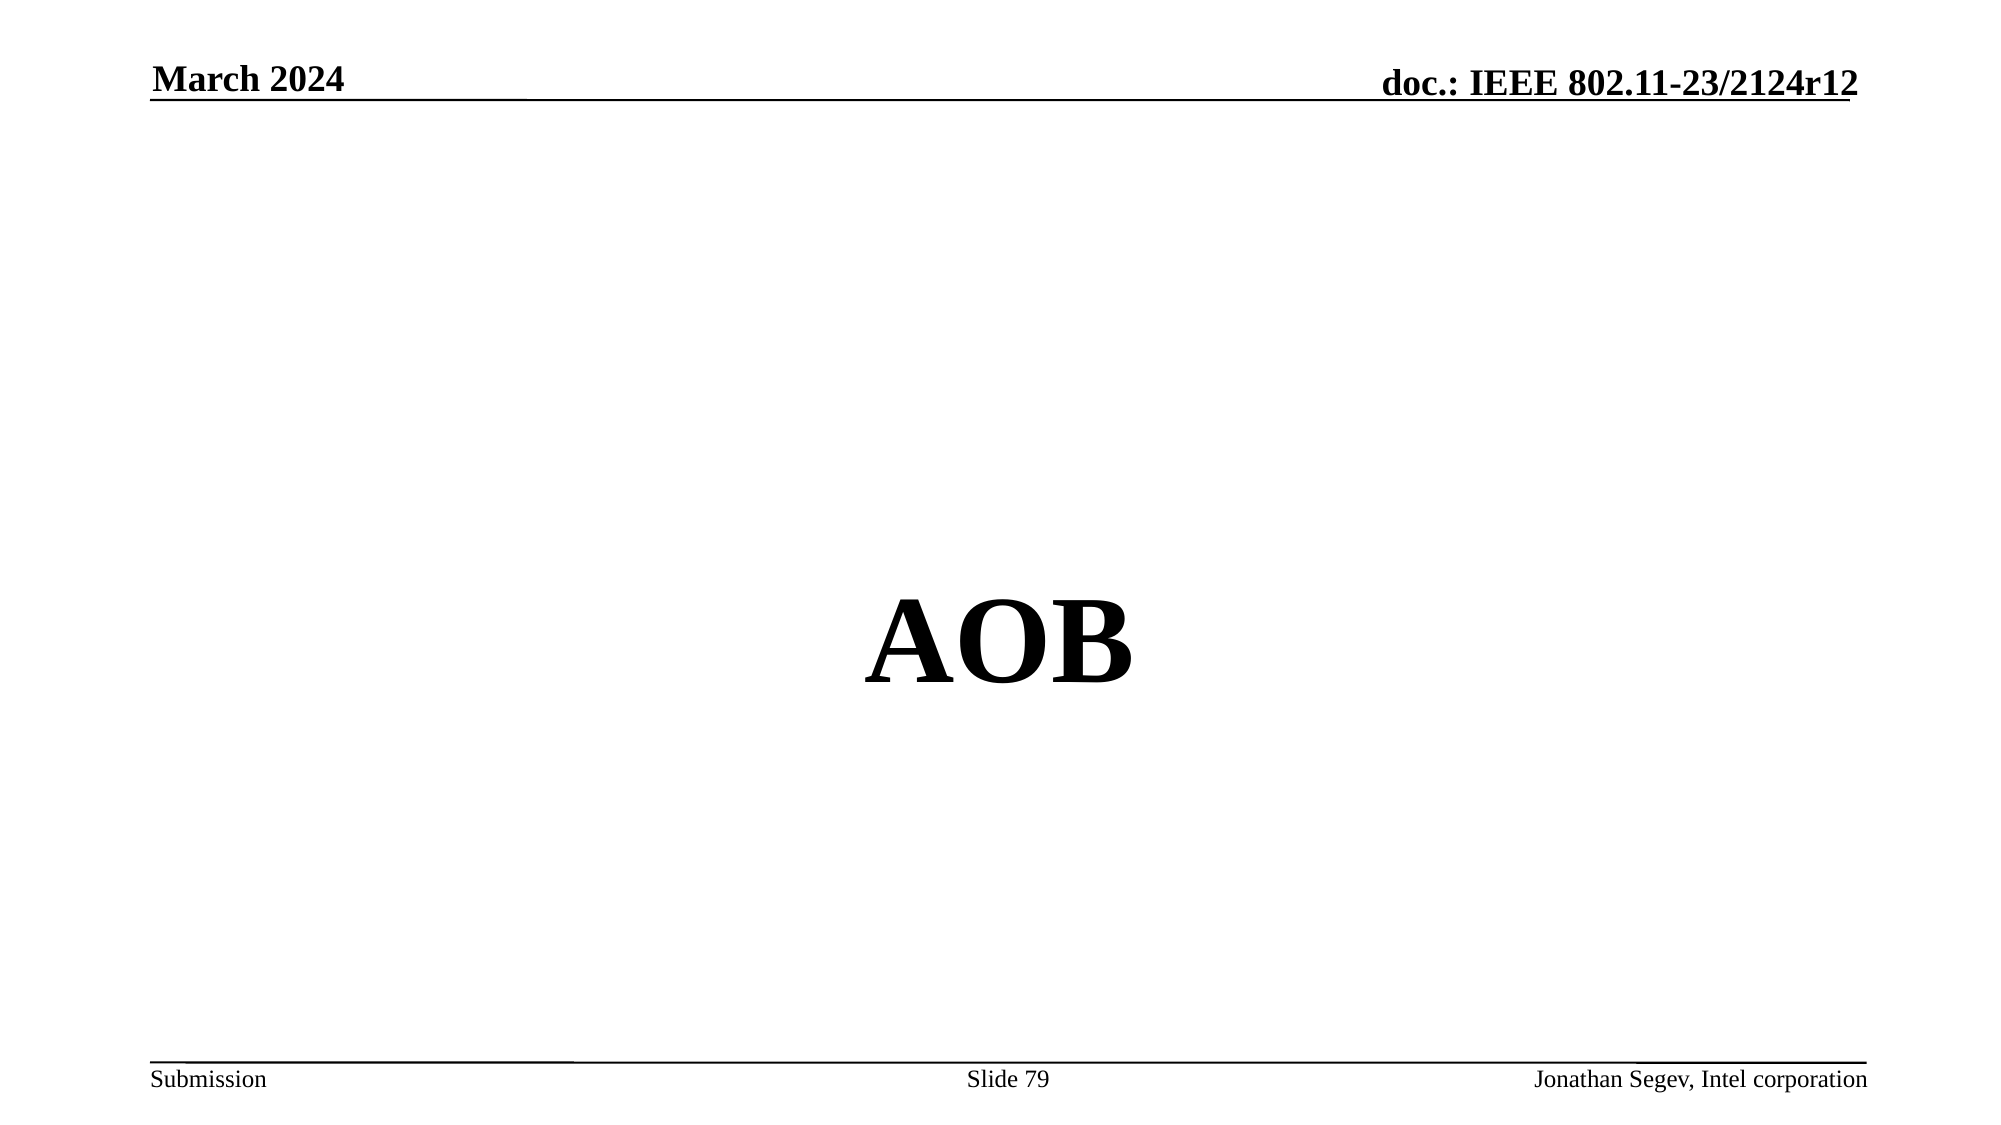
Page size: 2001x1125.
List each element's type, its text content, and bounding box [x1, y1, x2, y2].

slide_number Slide 79 [950, 1061, 1067, 1123]
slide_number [152, 54, 563, 100]
footer Jonathan Segev, Intel corporation [1171, 1061, 1869, 1093]
list AOB [149, 324, 1850, 1000]
